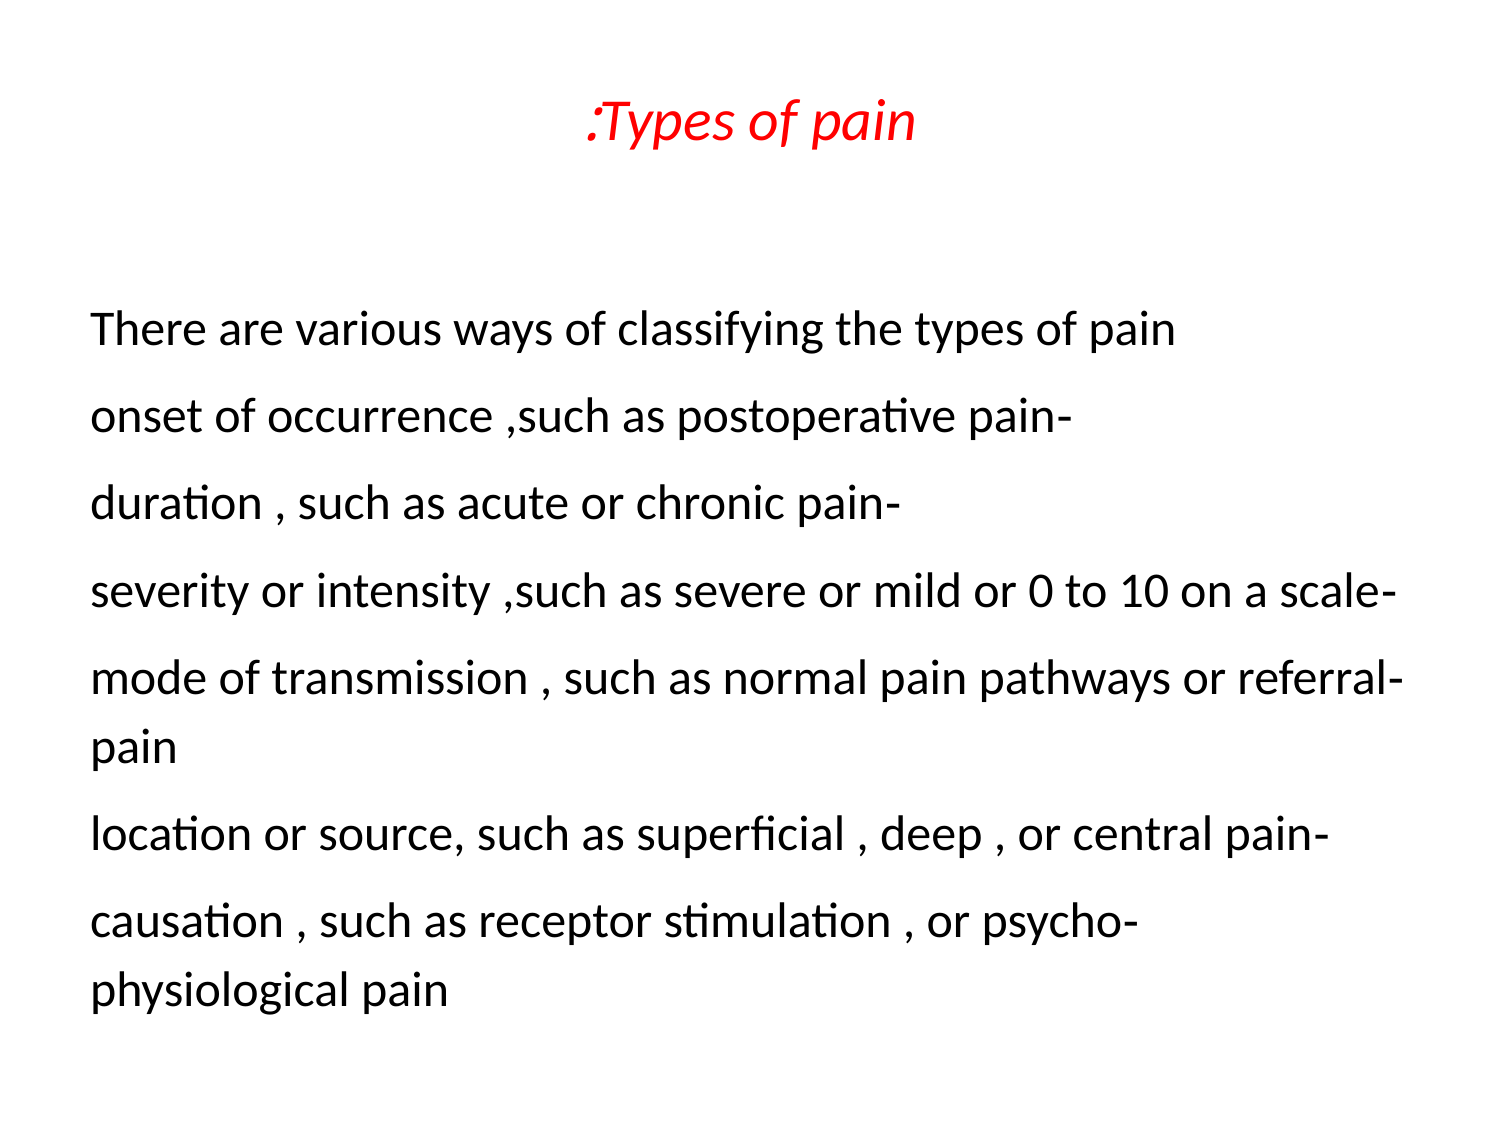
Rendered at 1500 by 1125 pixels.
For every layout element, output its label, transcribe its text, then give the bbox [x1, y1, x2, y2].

title Types of pain: [75, 0, 1425, 233]
list There are various ways of classifying the types of pain -onset of occurrence ,such as postoperative pain -duration , such as acute or chronic pain -severity or intensity ,such as severe or mild or 0 to 10 on a scale -mode of transmission , such as normal pain pathways or referral pain -location or source, such as superficial , deep , or central pain -causation , such as receptor stimulation , or psycho physiological pain [75, 278, 1425, 1094]
